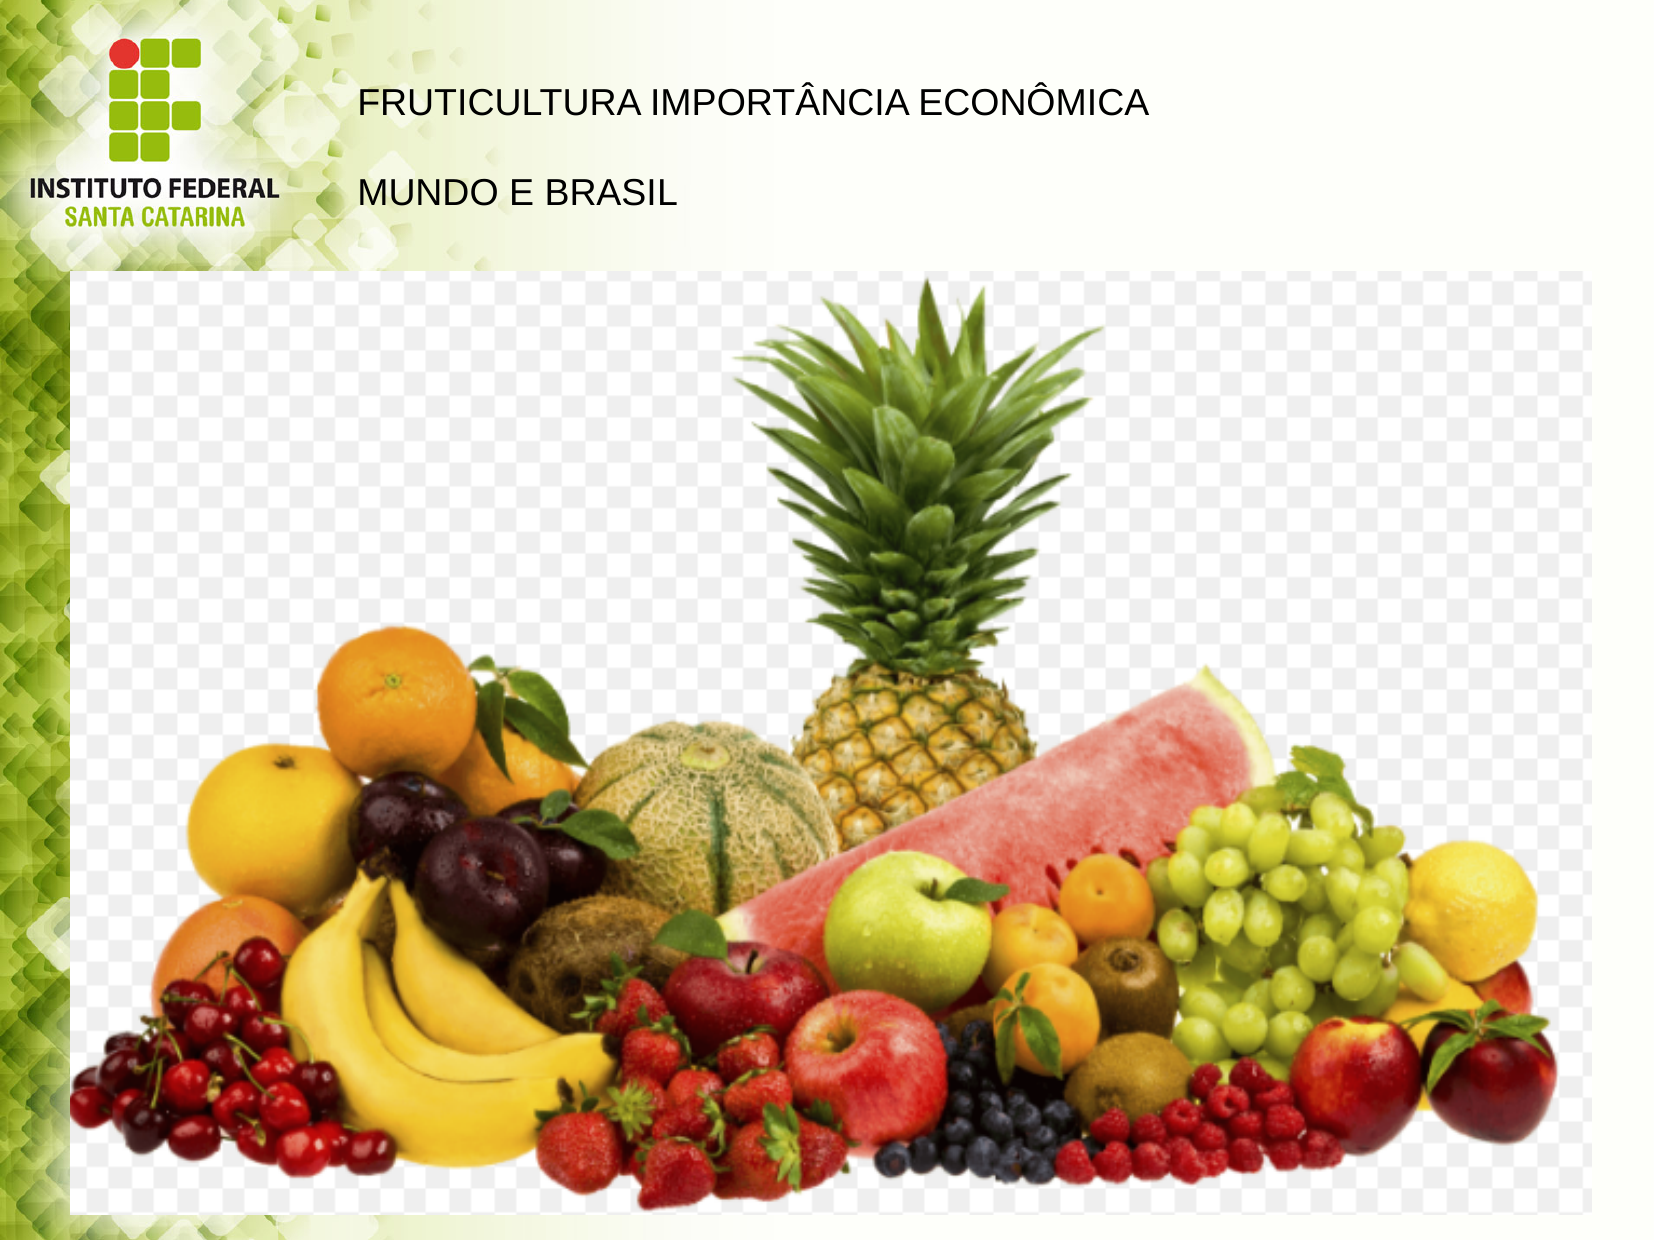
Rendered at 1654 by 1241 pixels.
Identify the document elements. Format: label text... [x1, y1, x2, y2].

text_box FRUTICULTURA IMPORTÂNCIA ECONÔMICA MUNDO E BRASIL [342, 70, 1252, 212]
picture [0, 0, 1654, 1240]
